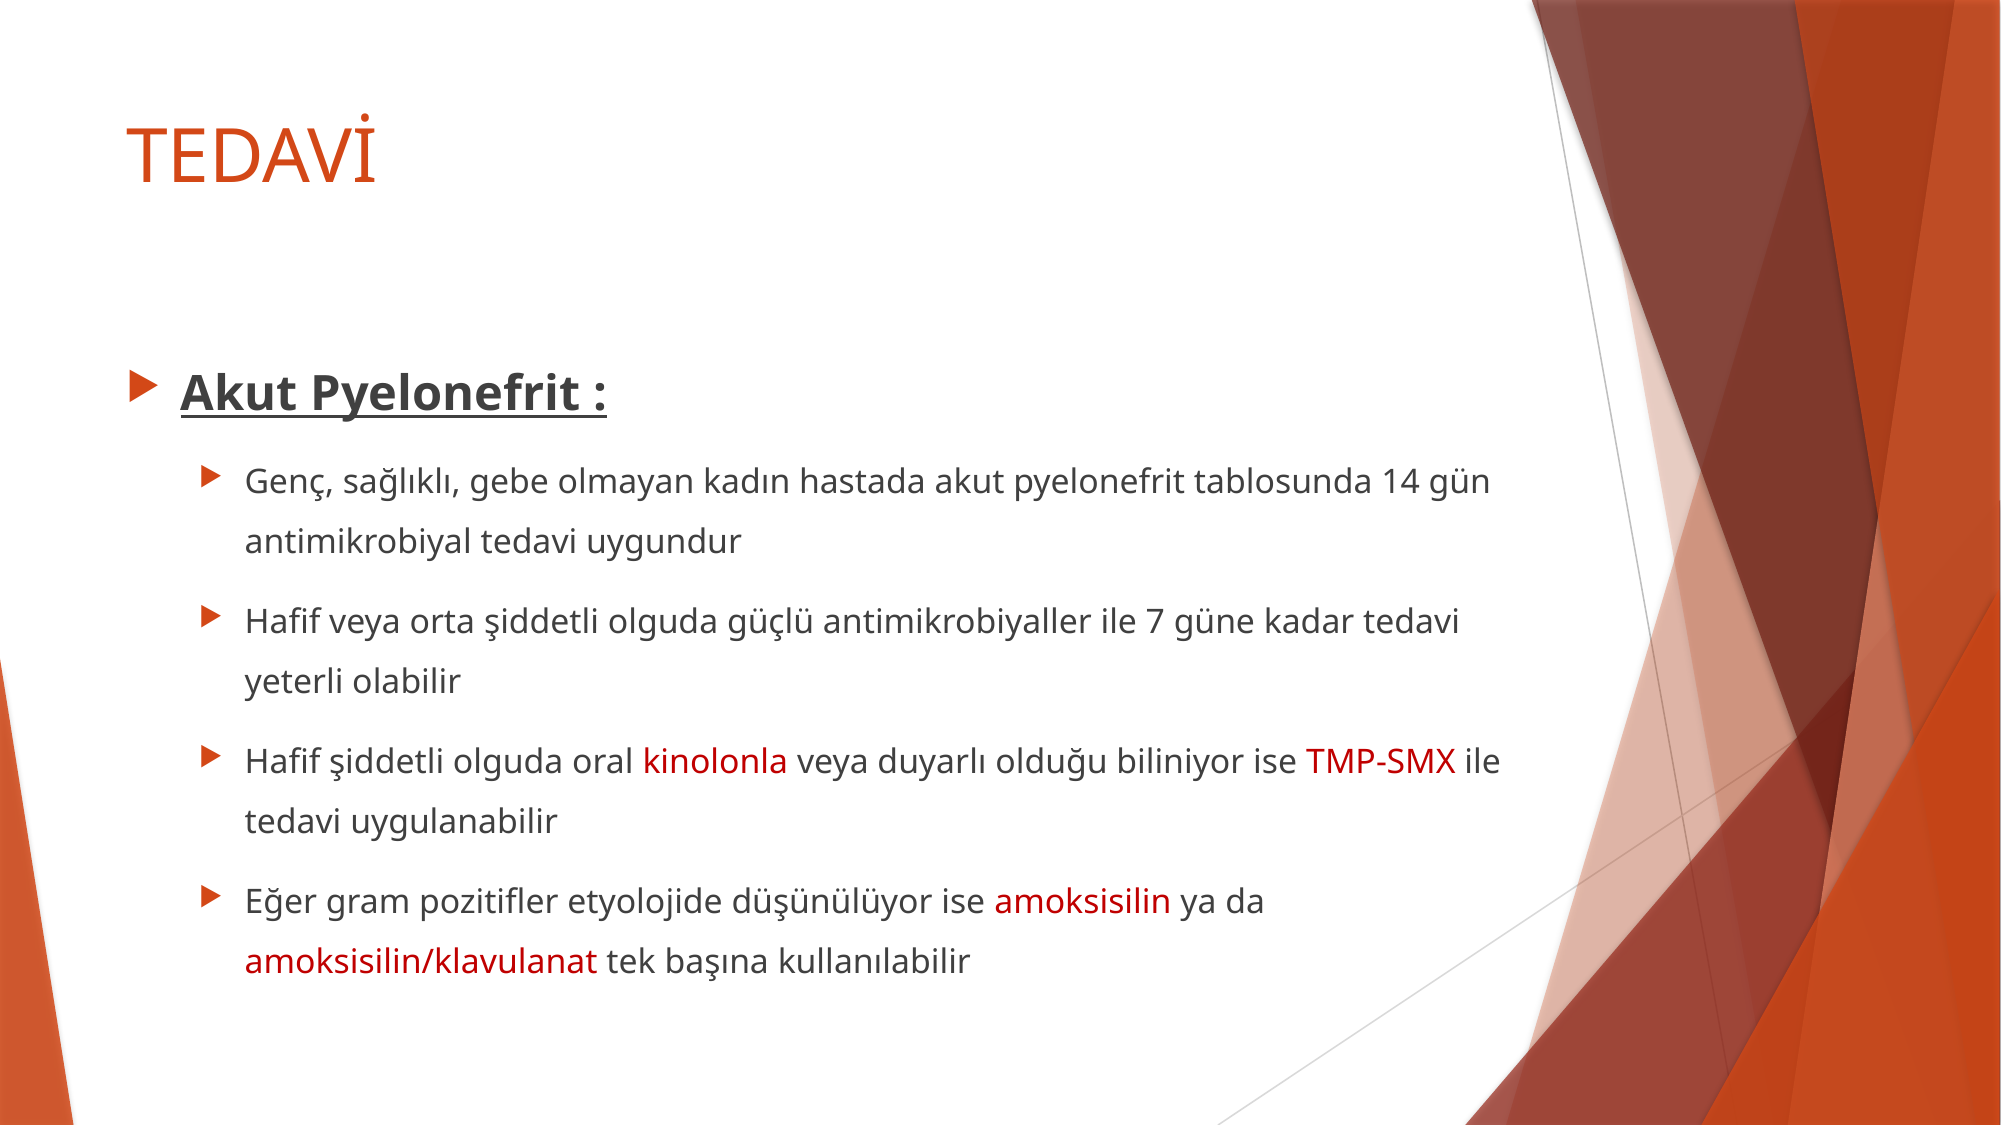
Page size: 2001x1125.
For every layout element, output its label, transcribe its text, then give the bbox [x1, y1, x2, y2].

list Akut Pyelonefrit : Genç, sağlıklı, gebe olmayan kadın hastada akut pyelonefrit tablosunda 14 gün antimikrobiyal tedavi uygundur Hafif veya orta şiddetli olguda güçlü antimikrobiyaller ile 7 güne kadar tedavi yeterli olabilir Hafif şiddetli olguda oral kinolonla veya duyarlı olduğu biliniyor ise TMP-SMX ile tedavi uygulanabilir Eğer gram pozitifler etyolojide düşünülüyor ise amoksisilin ya da amoksisilin/klavulanat tek başına kullanılabilir [111, 354, 1522, 992]
title TEDAVİ [111, 99, 1522, 317]
